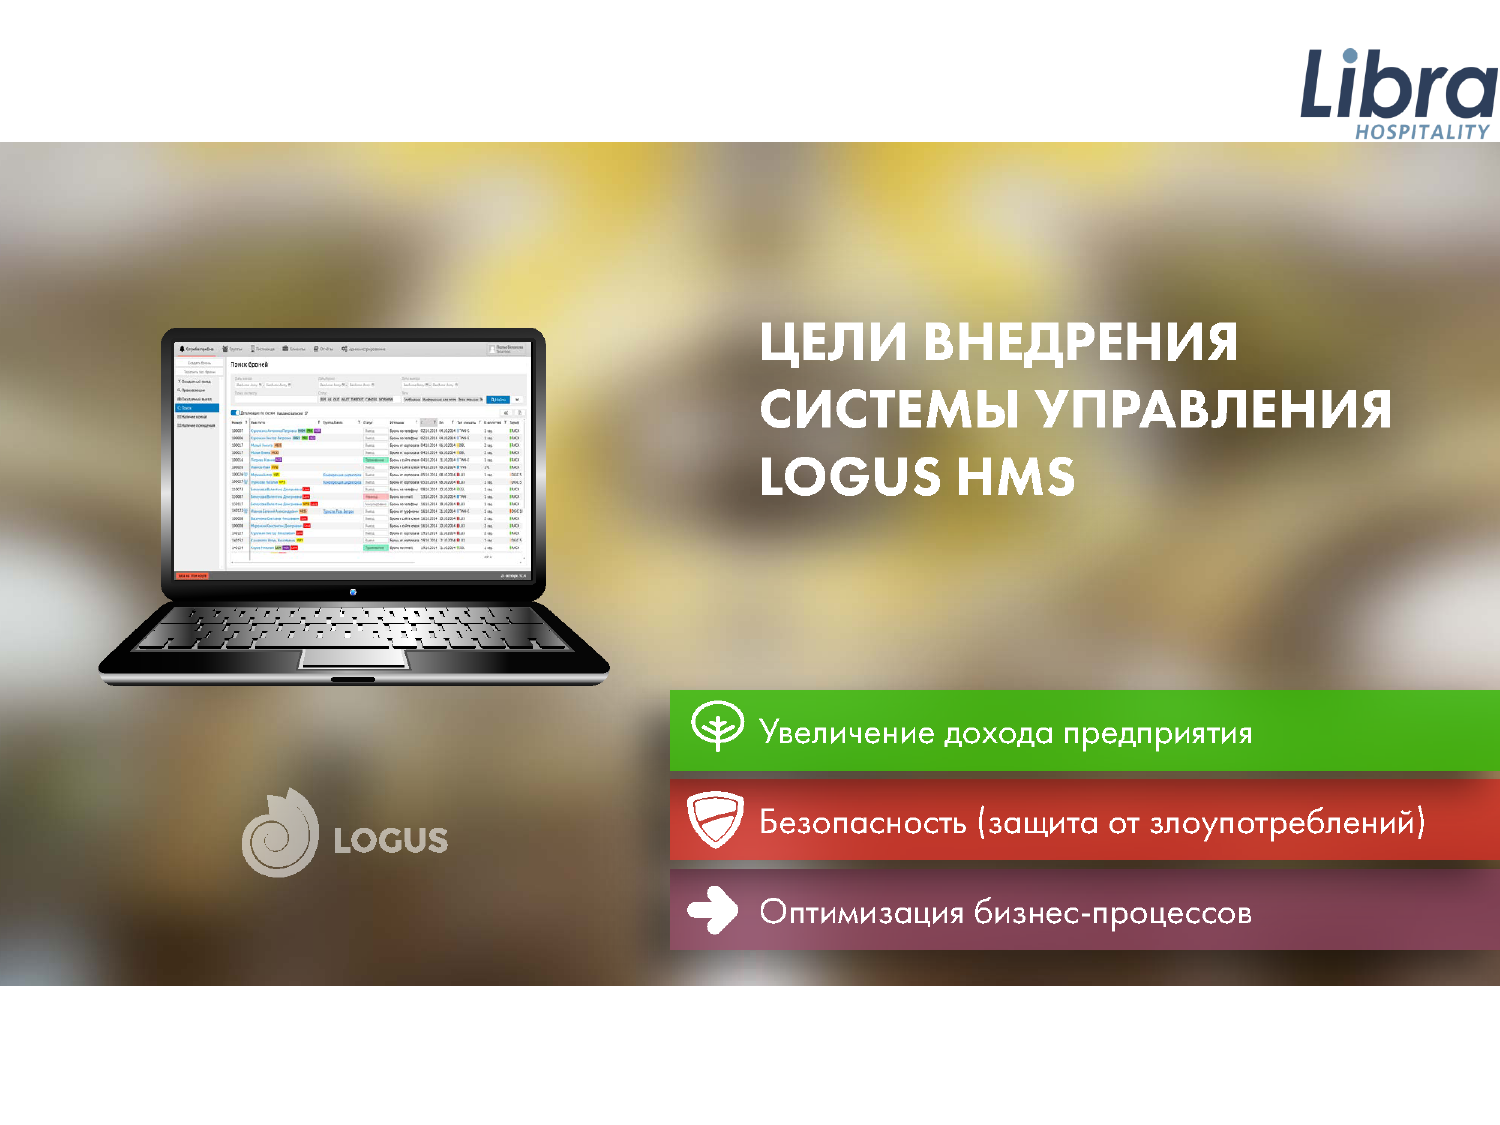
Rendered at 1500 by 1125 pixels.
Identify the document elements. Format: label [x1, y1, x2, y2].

picture [0, 47, 1500, 987]
